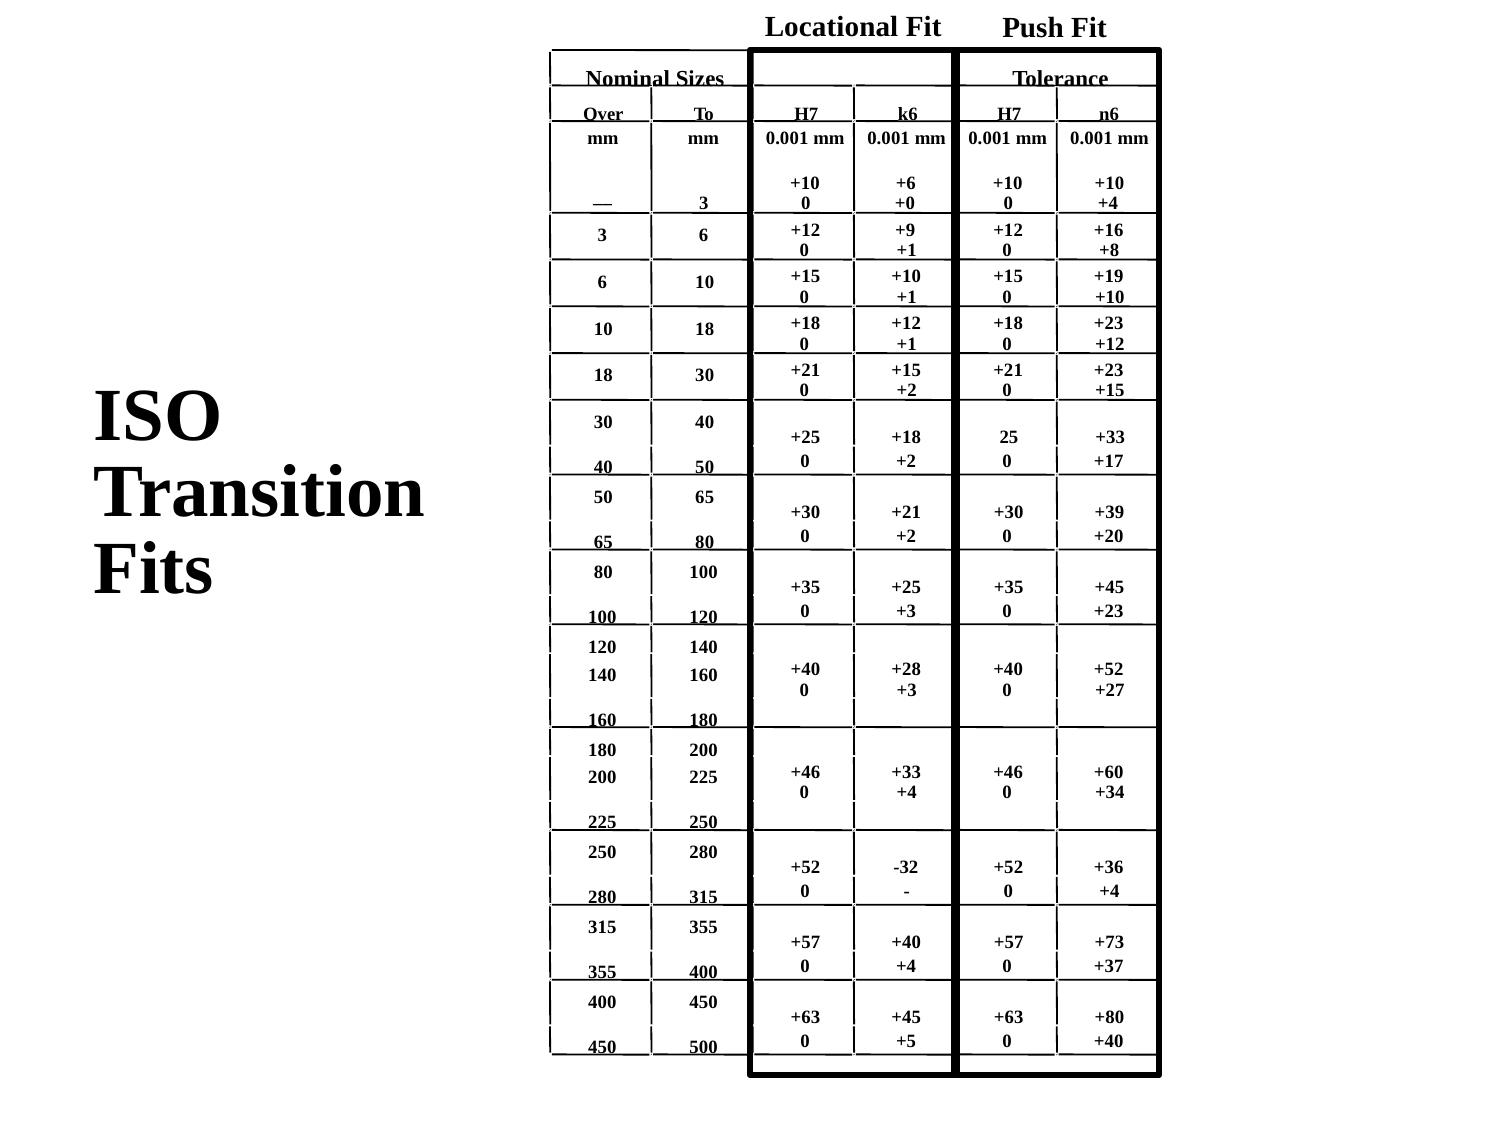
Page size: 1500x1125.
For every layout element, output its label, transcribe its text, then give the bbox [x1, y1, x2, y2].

text_box Locational Fit [749, 0, 982, 48]
text_box ISO Transition Fits [83, 375, 437, 613]
text_box Push Fit [987, 1, 1150, 48]
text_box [549, 49, 1461, 1058]
text_box [750, 1065, 954, 1075]
text_box [954, 1065, 1160, 1075]
